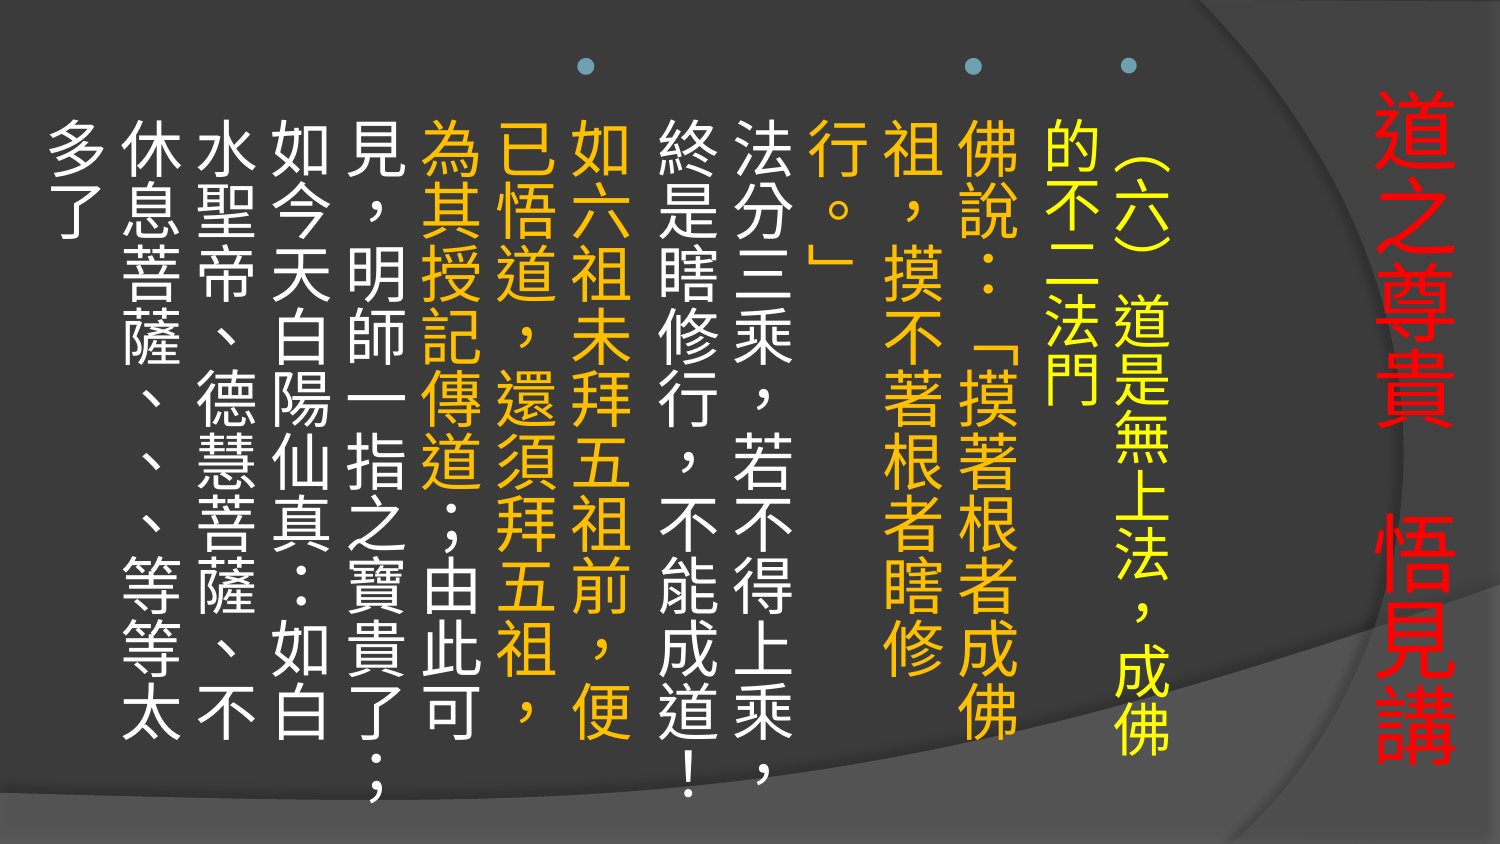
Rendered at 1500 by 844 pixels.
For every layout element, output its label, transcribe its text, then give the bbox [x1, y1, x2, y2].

title 道之尊貴 悟見講 [1352, 43, 1473, 812]
list （六）道是無上法，成佛的不二法門 佛說：「摸著根者成佛祖，摸不著根者瞎修行。」 法分三乘，若不得上乘，終是瞎修行，不能成道！ 如六祖未拜五祖前，便已悟道，還須拜五祖，為其授記傳道；由此可見，明師一指之寶貴了；如今天白陽仙真：如白水聖帝、德慧菩薩、不休息菩薩、、、等等太多了 [29, 33, 1329, 812]
